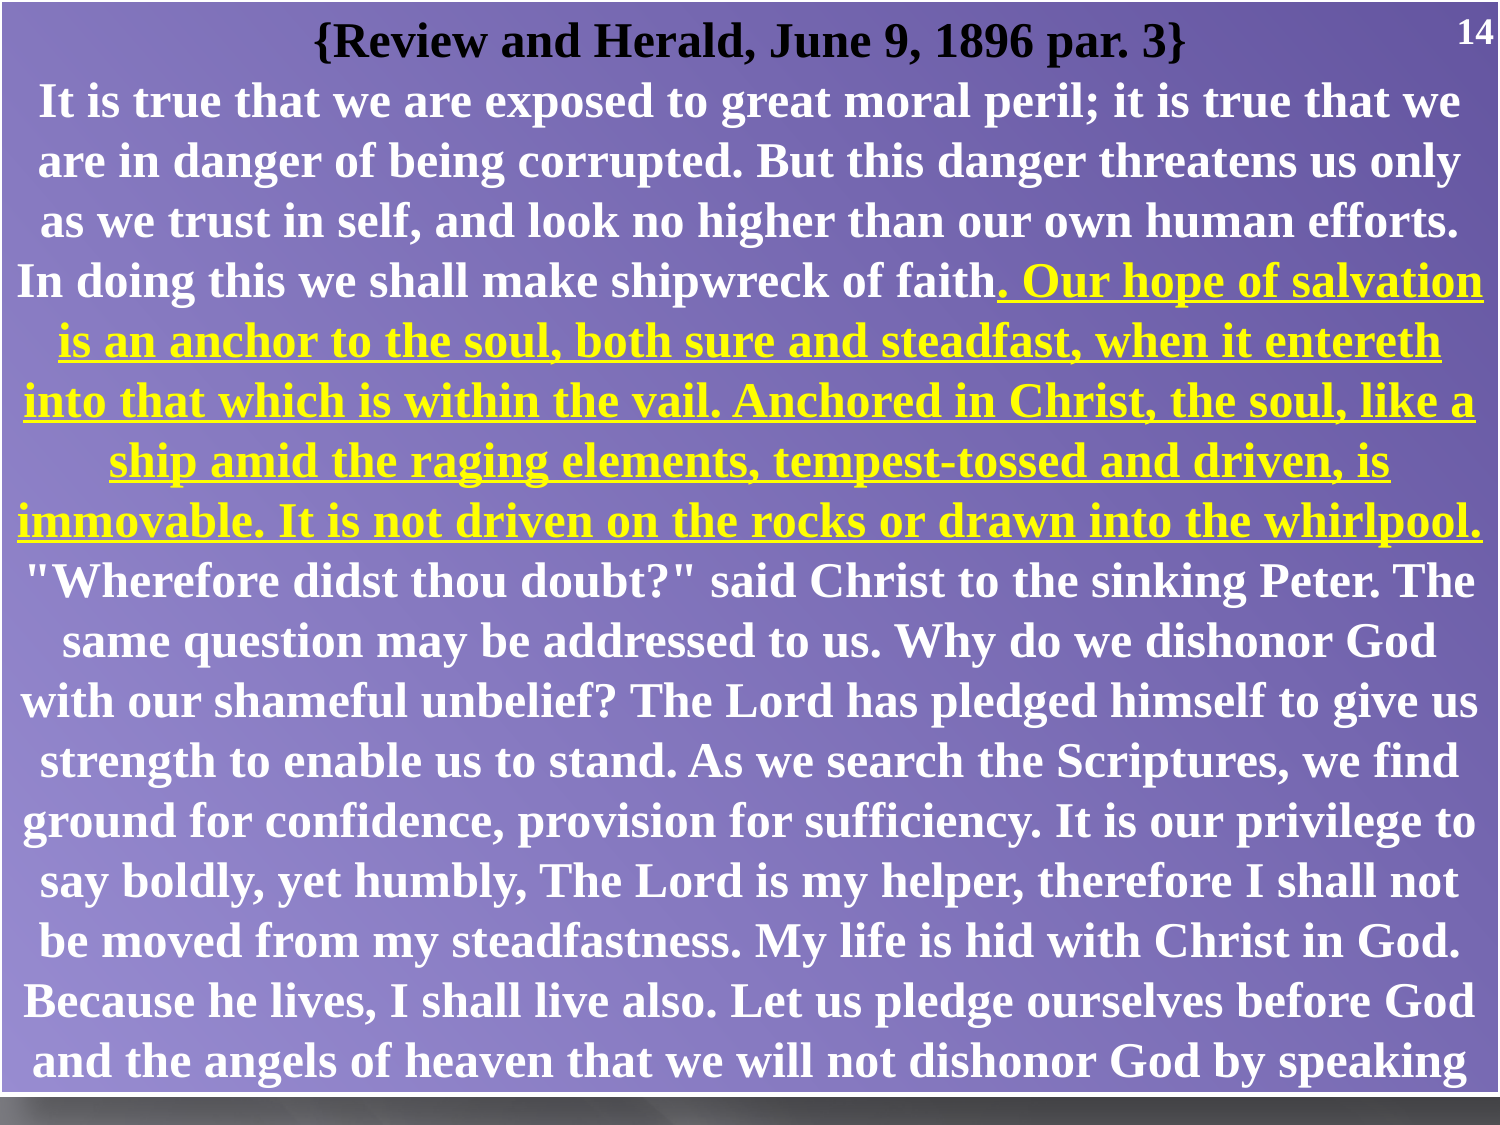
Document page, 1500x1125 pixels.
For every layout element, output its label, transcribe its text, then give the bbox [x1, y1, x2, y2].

text_box 14 [1375, 0, 1500, 60]
text_box {Review and Herald, June 9, 1896 par. 3} It is true that we are exposed to great moral peril; it is true that we are in danger of being corrupted. But this danger threatens us only as we trust in self, and look no higher than our own human efforts. In doing this we shall make shipwreck of faith. Our hope of salvation is an anchor to the soul, both sure and steadfast, when it entereth into that which is within the vail. Anchored in Christ, the soul, like a ship amid the raging elements, tempest-tossed and driven, is immovable. It is not driven on the rocks or drawn into the whirlpool. "Wherefore didst thou doubt?" said Christ to the sinking Peter. The same question may be addressed to us. Why do we dishonor God with our shameful unbelief? The Lord has pledged himself to give us strength to enable us to stand. As we search the Scriptures, we find ground for confidence, provision for sufficiency. It is our privilege to say boldly, yet humbly, The Lord is my helper, therefore I shall not be moved from my steadfastness. My life is hid with Christ in God. Because he lives, I shall live also. Let us pledge ourselves before God and the angels of heaven that we will not dishonor God by speaking [0, 0, 1500, 1095]
